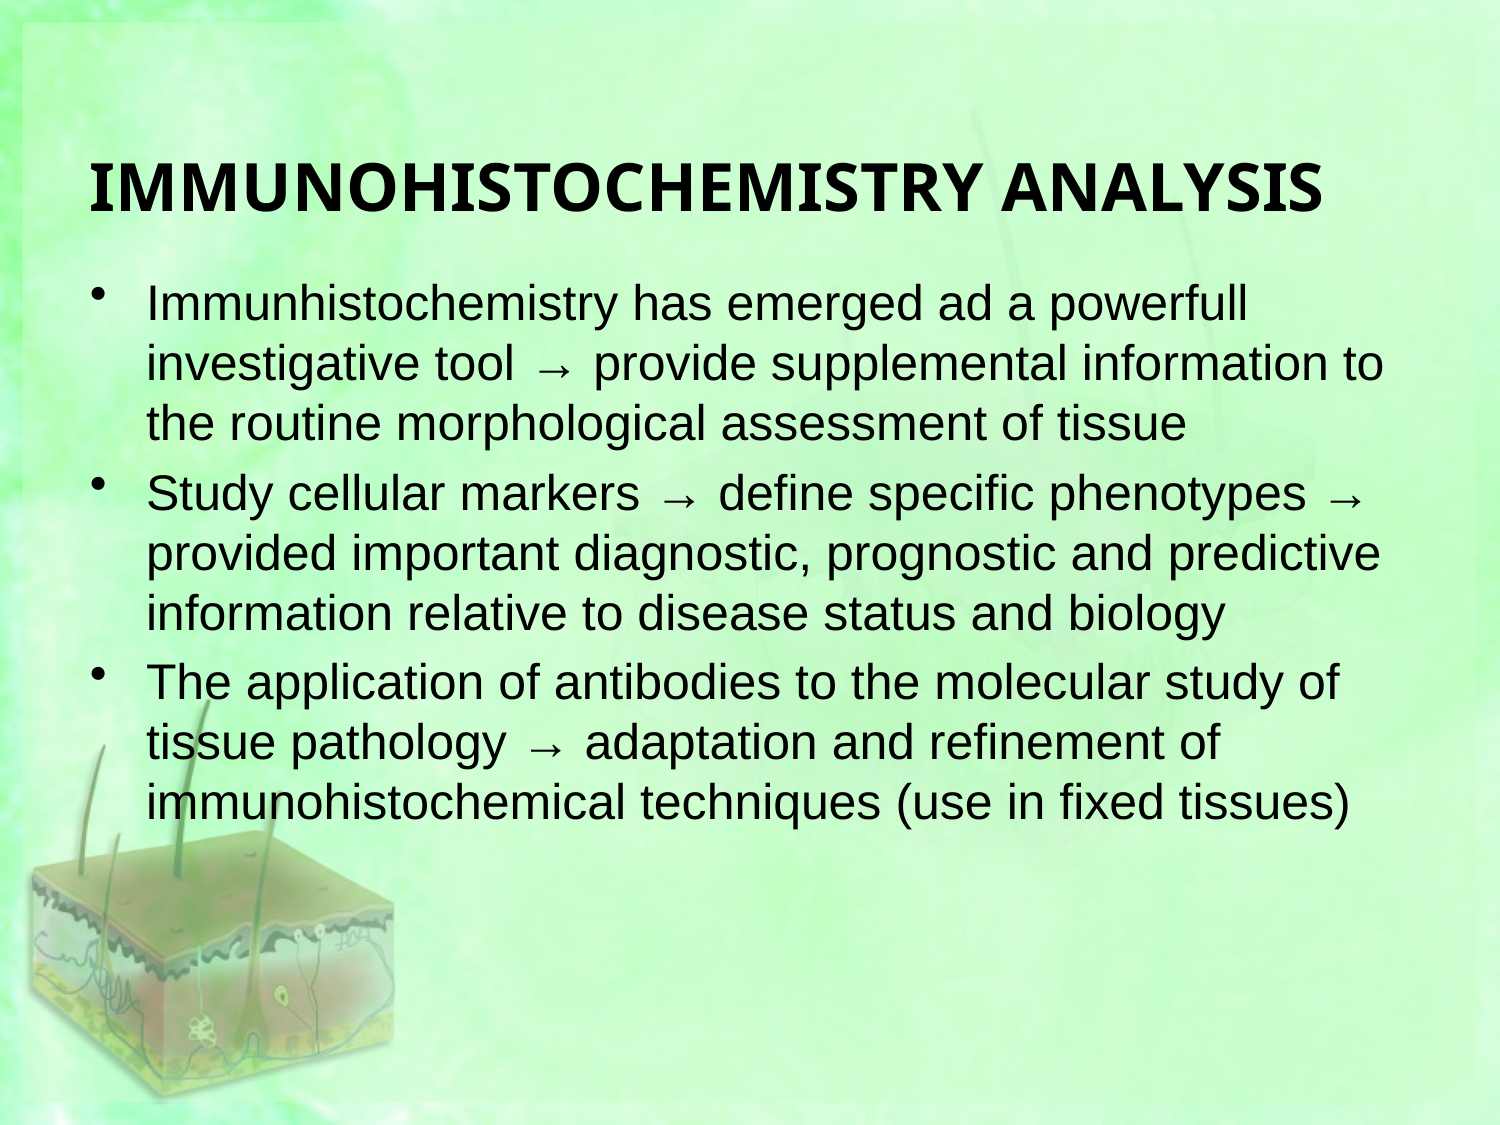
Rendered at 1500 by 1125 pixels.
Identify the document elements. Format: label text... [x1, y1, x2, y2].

list Immunhistochemistry has emerged ad a powerfull investigative tool → provide supplemental information to the routine morphological assessment of tissue Study cellular markers → define specific phenotypes → provided important diagnostic, prognostic and predictive information relative to disease status and biology The application of antibodies to the molecular study of tissue pathology → adaptation and refinement of immunohistochemical techniques (use in fixed tissues) [74, 262, 1425, 1006]
title IMMUNOHISTOCHEMISTRY ANALYSIS [74, 44, 1500, 233]
picture [0, 0, 1500, 1125]
